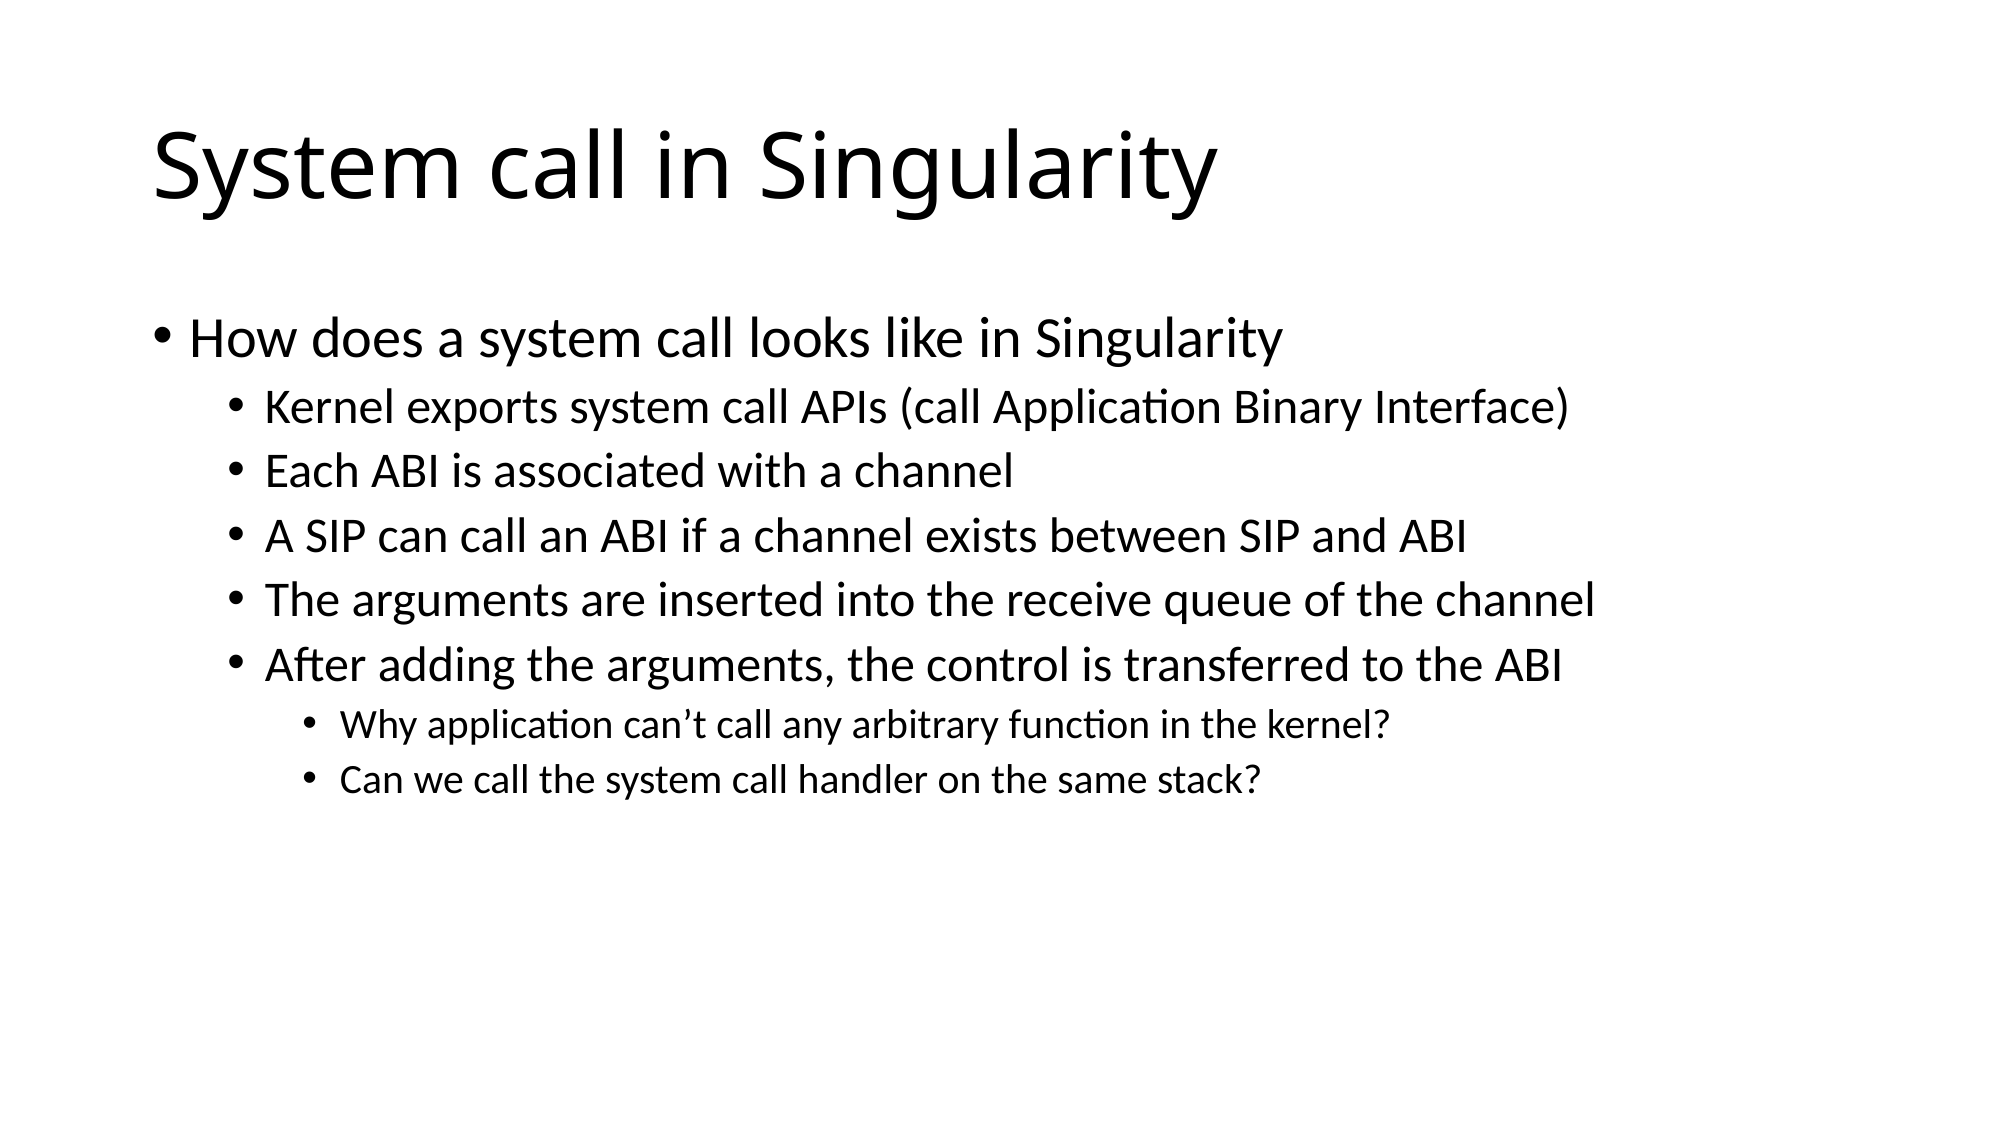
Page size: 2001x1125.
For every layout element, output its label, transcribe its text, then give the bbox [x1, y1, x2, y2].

title System call in Singularity [137, 59, 1863, 278]
list How does a system call looks like in Singularity Kernel exports system call APIs (call Application Binary Interface) Each ABI is associated with a channel A SIP can call an ABI if a channel exists between SIP and ABI The arguments are inserted into the receive queue of the channel After adding the arguments, the control is transferred to the ABI Why application can’t call any arbitrary function in the kernel? Can we call the system call handler on the same stack? [137, 299, 1863, 1014]
